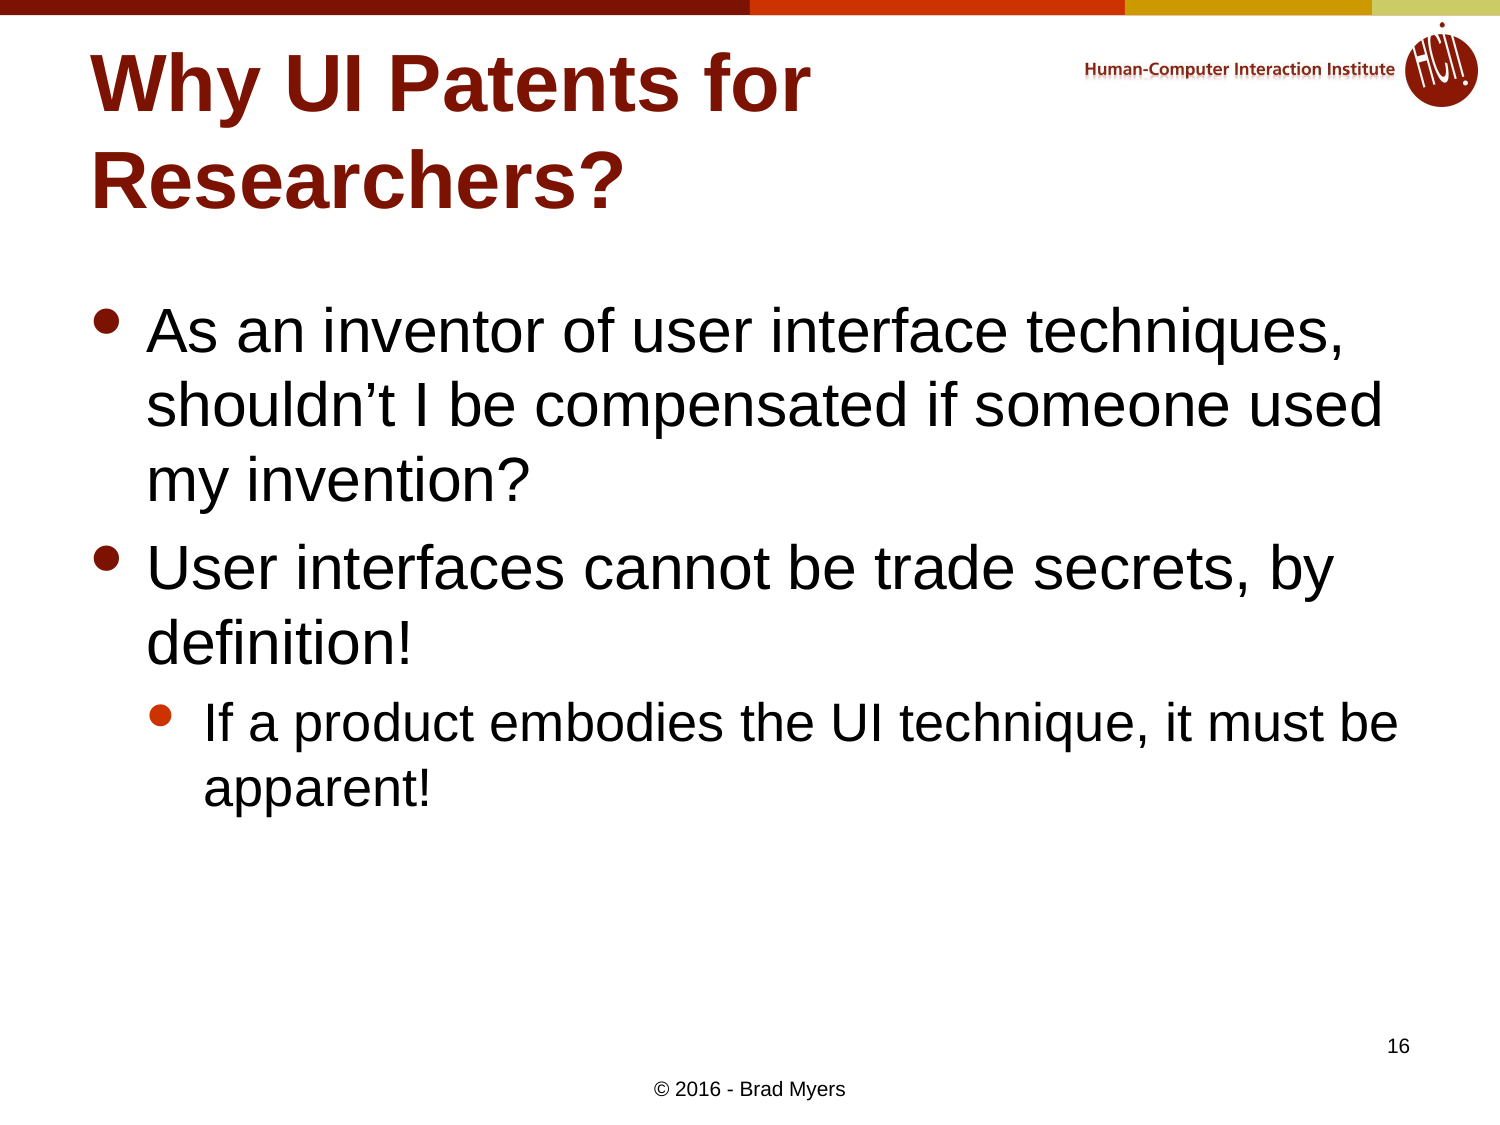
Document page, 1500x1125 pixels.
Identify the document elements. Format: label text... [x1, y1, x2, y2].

title Why UI Patents for Researchers? [74, 19, 1313, 233]
list As an inventor of user interface techniques, shouldn’t I be compensated if someone used my invention? User interfaces cannot be trade secrets, by definition! If a product embodies the UI technique, it must be apparent! [74, 281, 1426, 1006]
footer © 2016 - Brad Myers [512, 1067, 988, 1101]
slide_number 16 [1074, 1024, 1426, 1101]
picture [1313, 22, 1478, 107]
